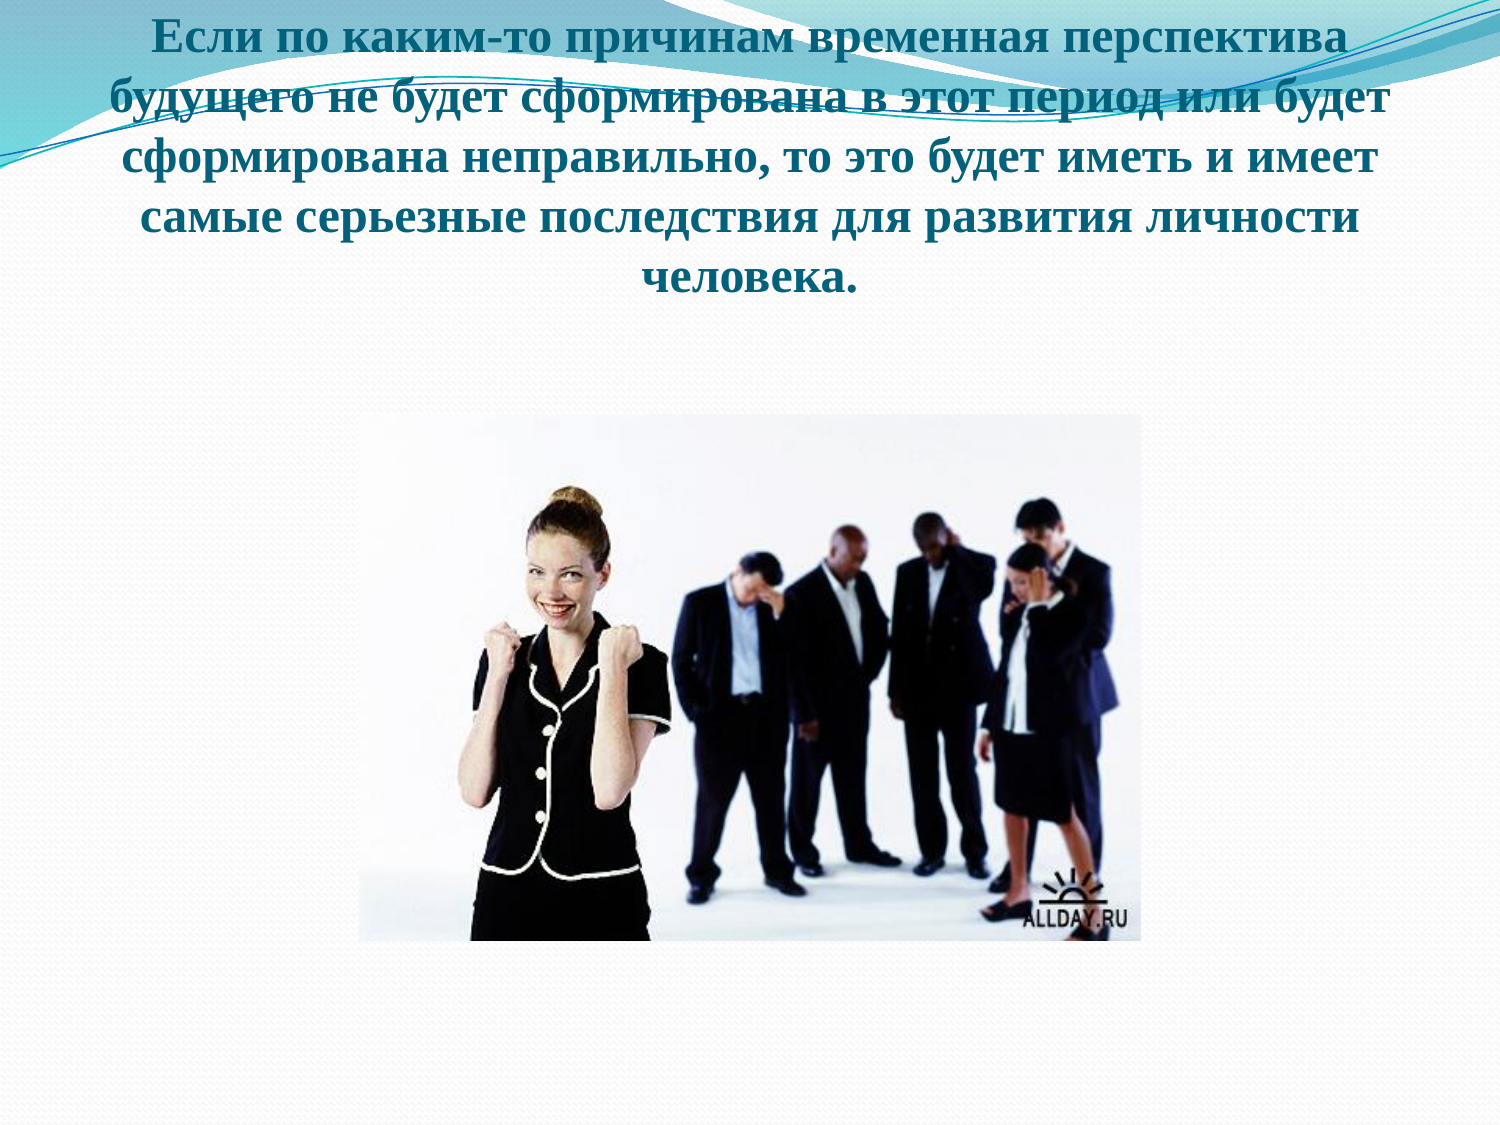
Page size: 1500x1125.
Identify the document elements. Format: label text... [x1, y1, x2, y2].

title Если по каким-то причинам временная перспектива будущего не будет сформирована в этот период или будет сформирована неправильно, то это будет иметь и имеет самые серьезные последствия для развития личности человека. [75, 115, 1425, 303]
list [359, 413, 1141, 941]
